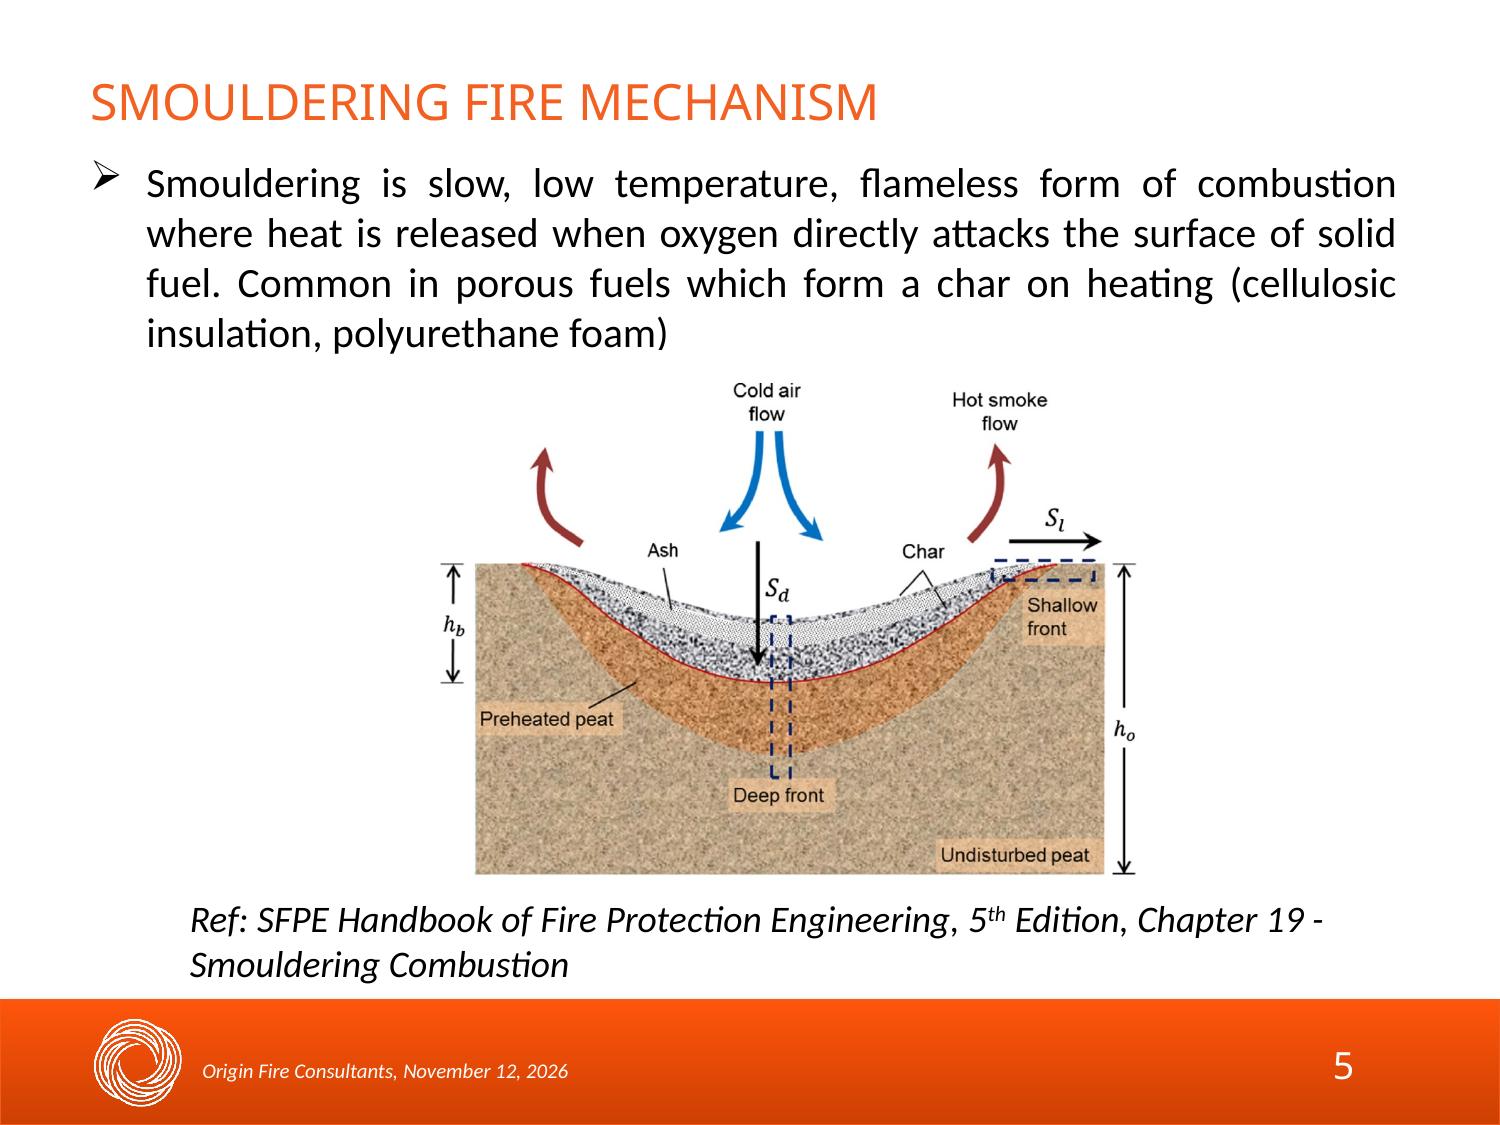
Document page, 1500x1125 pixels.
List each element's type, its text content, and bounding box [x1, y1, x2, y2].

text_box Ref: SFPE Handbook of Fire Protection Engineering, 5th Edition, Chapter 19 - Smouldering Combustion [174, 887, 1400, 993]
slide_number 5 [1287, 1037, 1401, 1098]
picture [87, 1012, 188, 1113]
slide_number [187, 1050, 838, 1091]
picture [416, 350, 1158, 887]
list Smouldering is slow, low temperature, flameless form of combustion where heat is released when oxygen directly attacks the surface of solid fuel. Common in porous fuels which form a char on heating (cellulosic insulation, polyurethane foam) [75, 148, 1413, 757]
list SMOULDERING FIRE MECHANISM [75, 62, 1413, 138]
